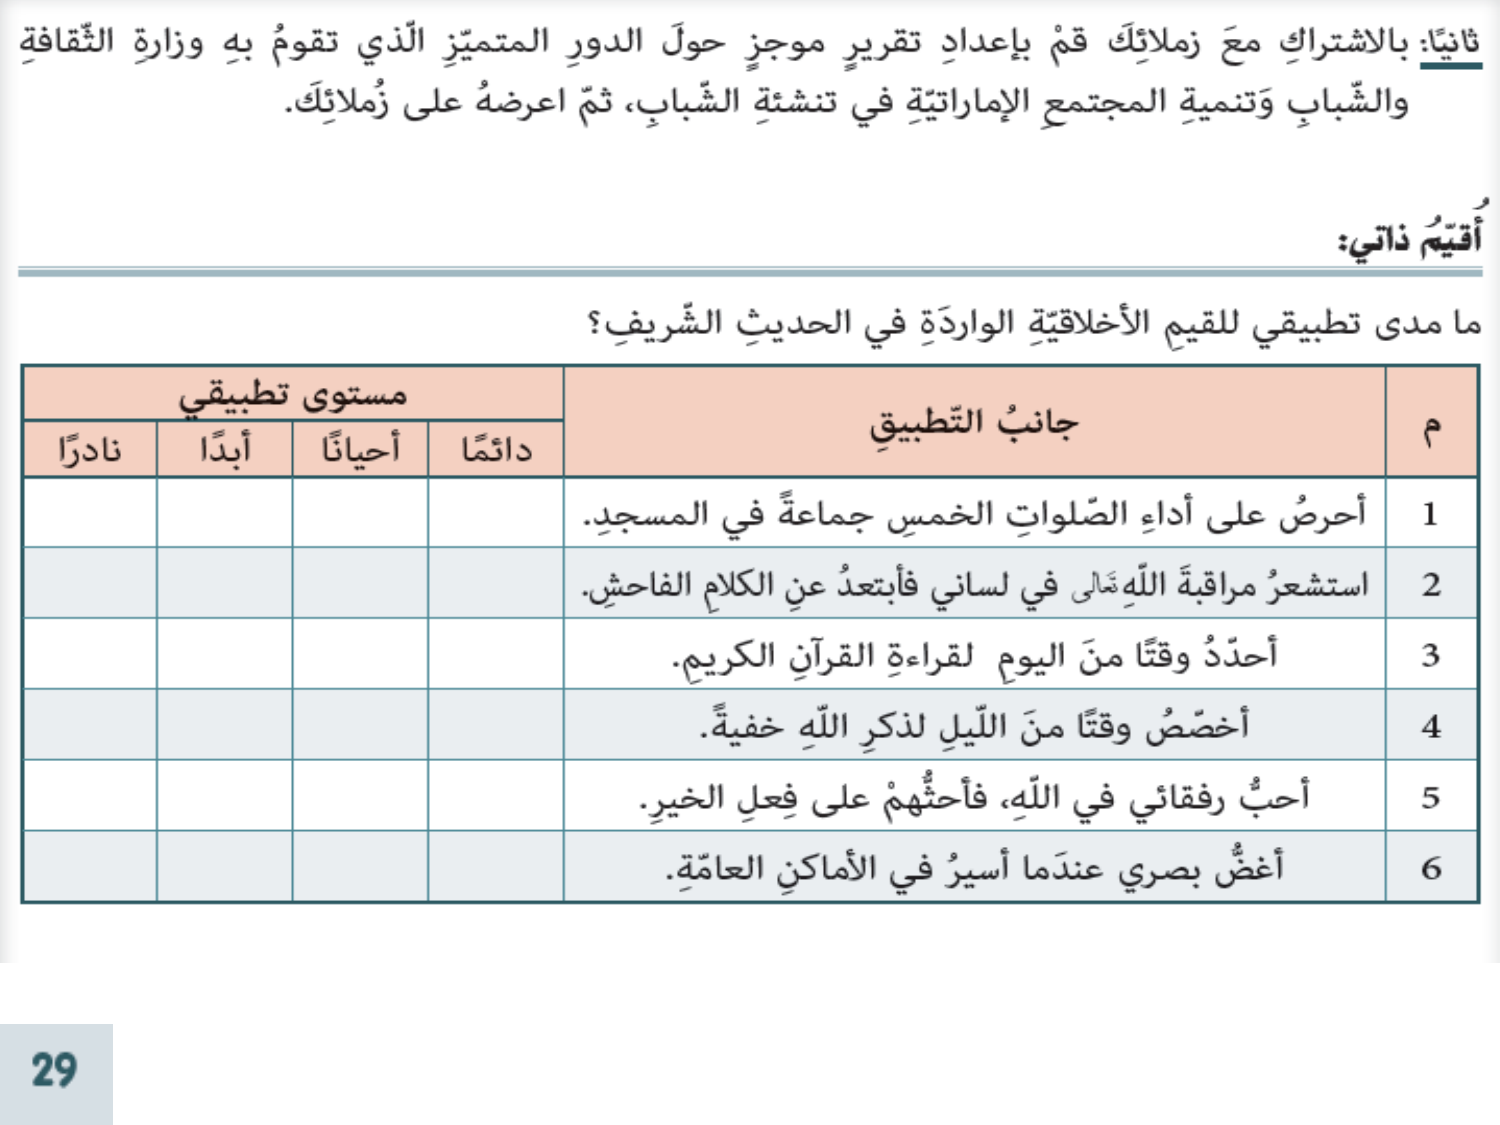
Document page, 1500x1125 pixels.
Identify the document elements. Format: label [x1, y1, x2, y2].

picture [0, 0, 1500, 963]
picture [0, 1024, 113, 1125]
